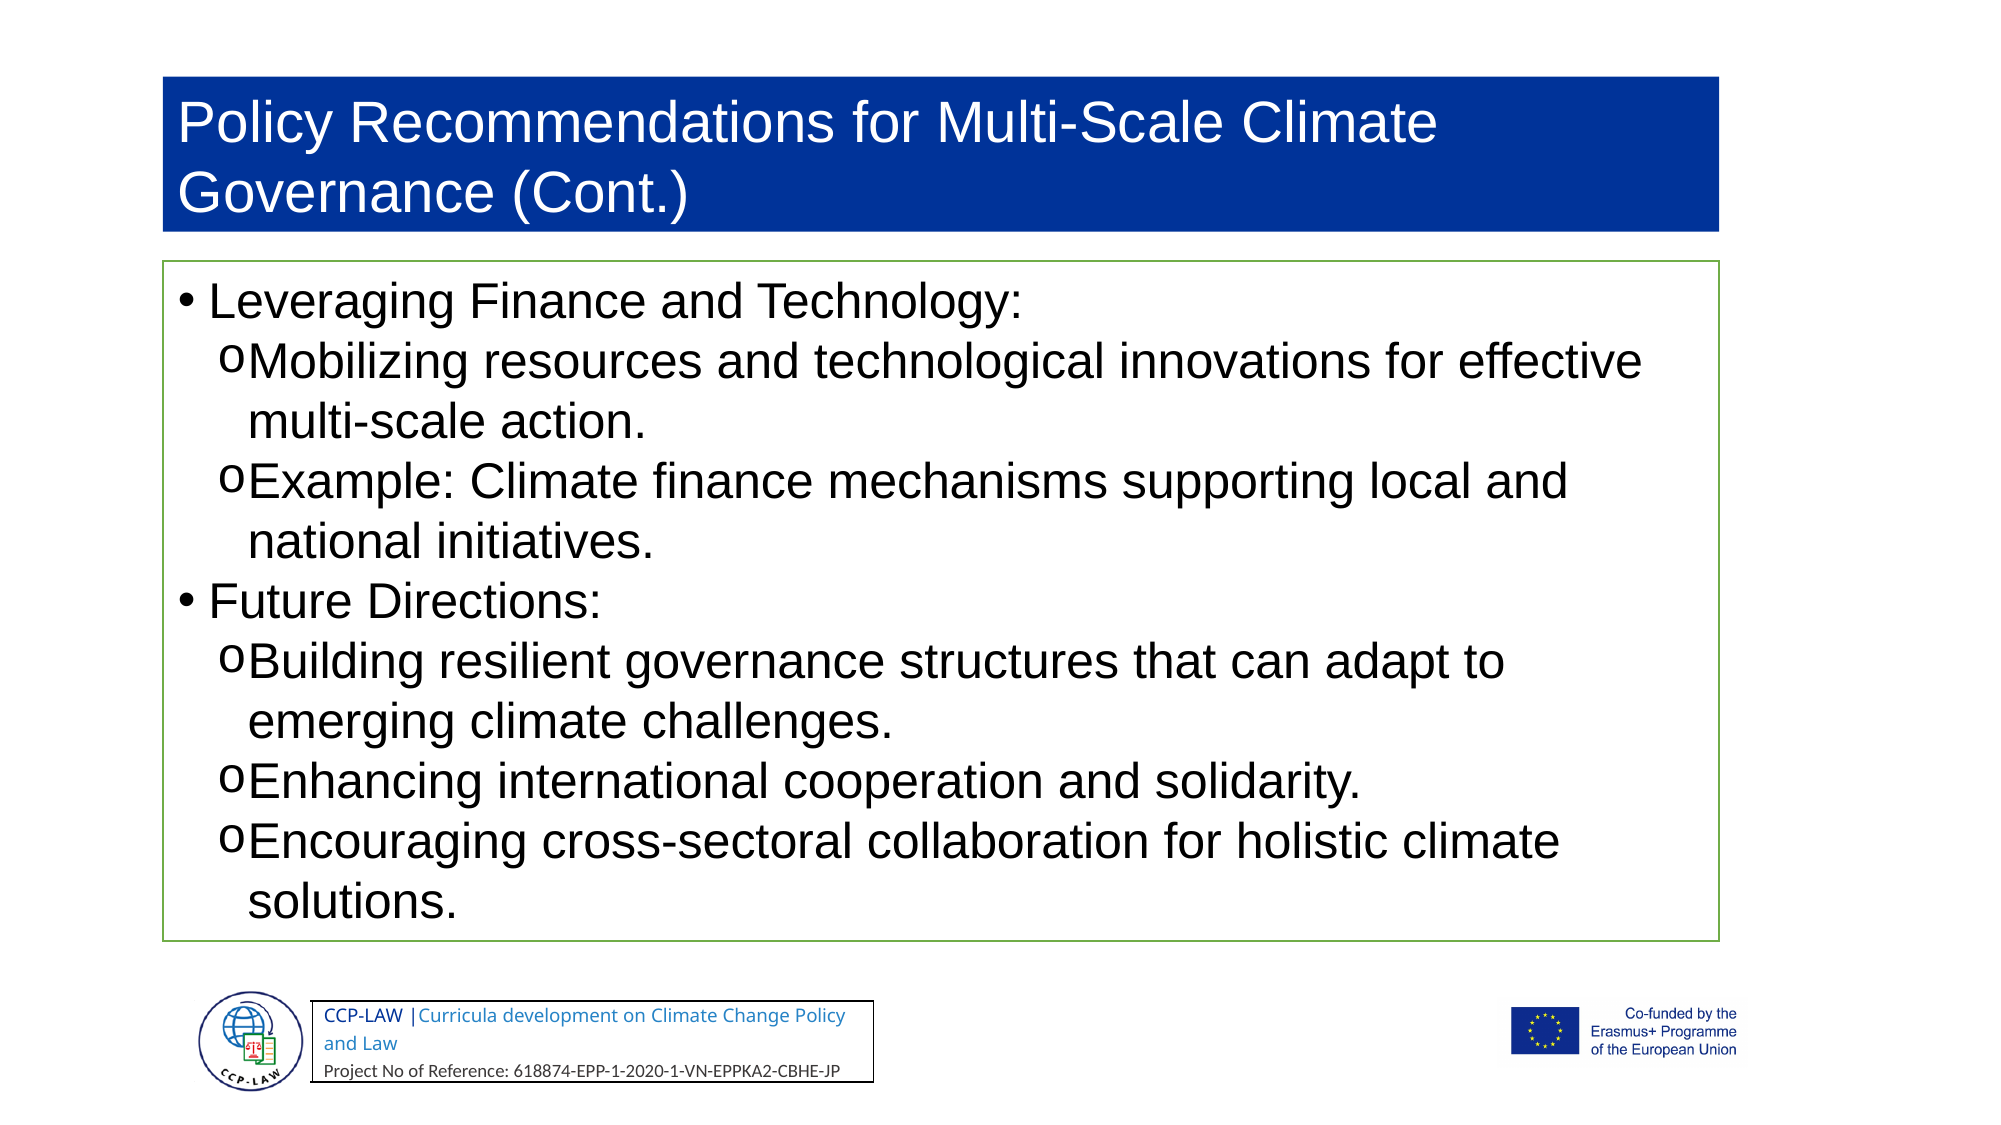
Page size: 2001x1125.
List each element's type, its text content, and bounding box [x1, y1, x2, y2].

picture [195, 984, 310, 1095]
picture [1497, 997, 1748, 1068]
text_box Policy Recommendations for Multi-Scale Climate Governance (Cont.) [162, 76, 1720, 232]
text_box Leveraging Finance and Technology: Mobilizing resources and technological innovations for effective multi-scale action. Example: Climate finance mechanisms supporting local and national initiatives. Future Directions: Building resilient governance structures that can adapt to emerging climate challenges. Enhancing international cooperation and solidarity. Encouraging cross-sectoral collaboration for holistic climate solutions. [162, 261, 1720, 942]
